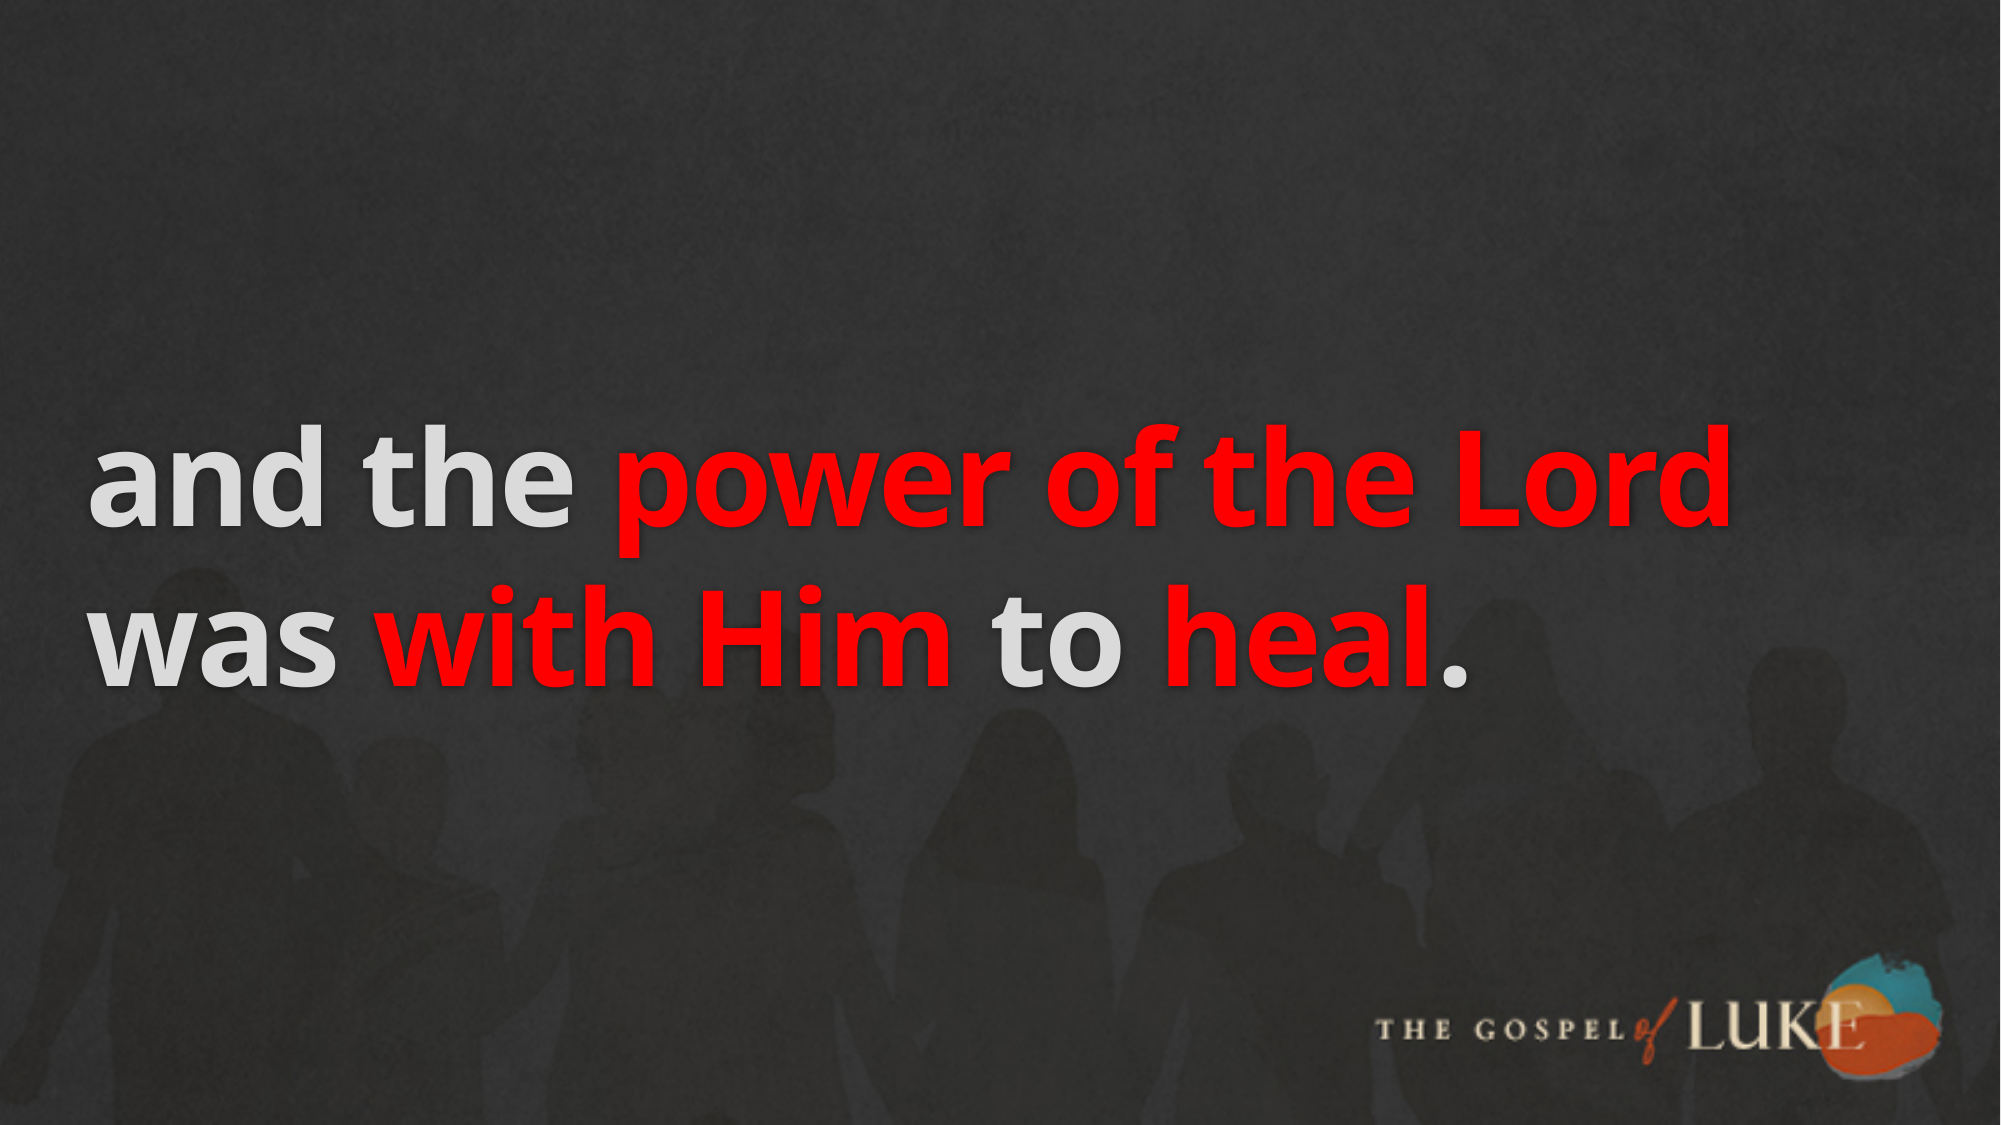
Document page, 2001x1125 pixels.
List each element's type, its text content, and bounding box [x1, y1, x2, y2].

picture [0, 0, 2000, 1125]
title and the power of the Lord was with Him to heal. [70, 404, 1930, 721]
